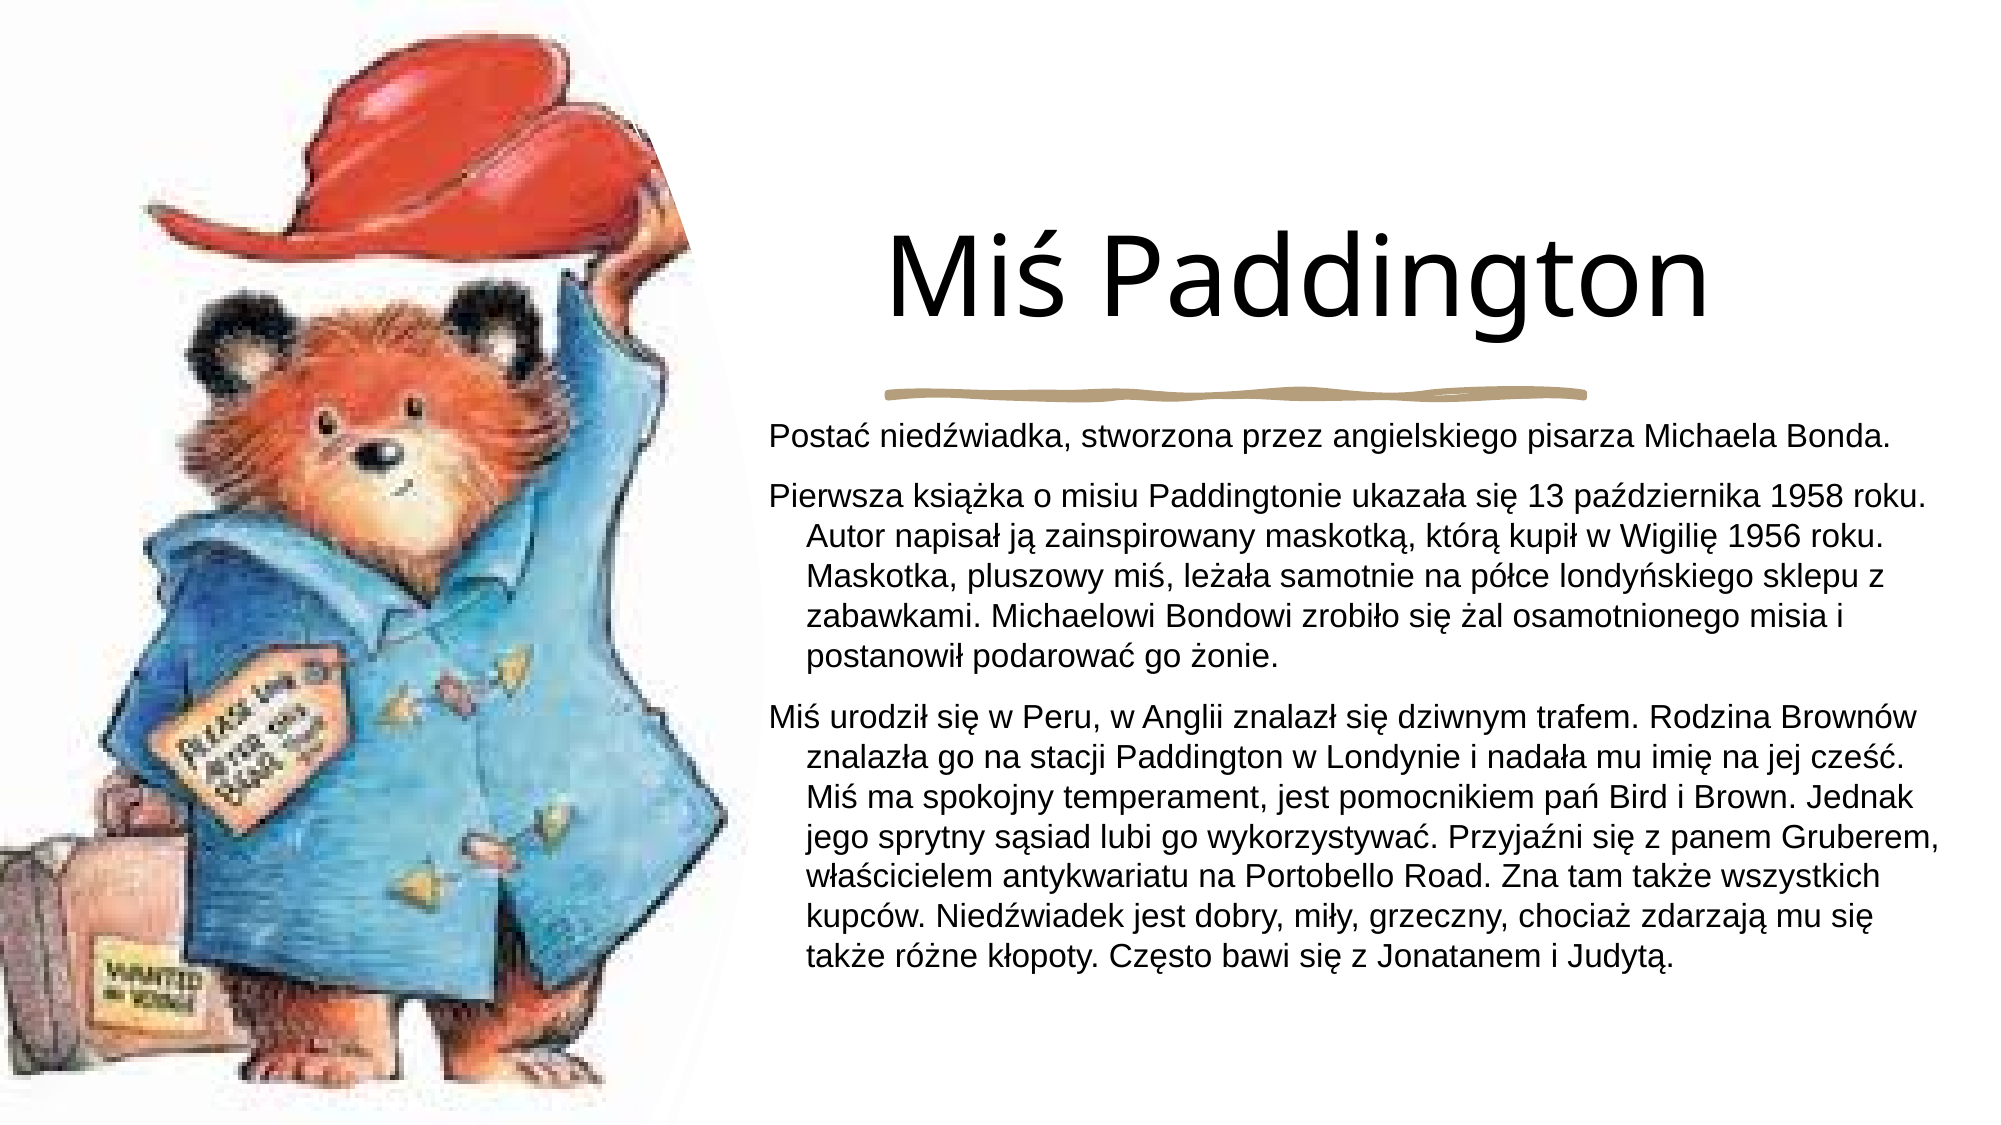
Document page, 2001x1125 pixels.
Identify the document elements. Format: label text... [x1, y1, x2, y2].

list Postać niedźwiadka, stworzona przez angielskiego pisarza Michaela Bonda. Pierwsza książka o misiu Paddingtonie ukazała się 13 października 1958 roku. Autor napisał ją zainspirowany maskotką, którą kupił w Wigilię 1956 roku. Maskotka, pluszowy miś, leżała samotnie na półce londyńskiego sklepu z zabawkami. Michaelowi Bondowi zrobiło się żal osamotnionego misia i postanowił podarować go żonie. Miś urodził się w Peru, w Anglii znalazł się dziwnym trafem. Rodzina Brownów znalazła go na stacji Paddington w Londynie i nadała mu imię na jej cześć. Miś ma spokojny temperament, jest pomocnikiem pań Bird i Brown. Jednak jego sprytny sąsiad lubi go wykorzystywać. Przyjaźni się z panem Gruberem, właścicielem antykwariatu na Portobello Road. Zna tam także wszystkich kupców. Niedźwiadek jest dobry, miły, grzeczny, chociaż zdarzają mu się także różne kłopoty. Często bawi się z Jonatanem i Judytą. [764, 406, 1961, 1016]
text_box [764, 0, 2000, 1125]
picture [0, 0, 764, 1125]
title Miś Paddington [869, 53, 1895, 347]
text_box [886, 388, 1586, 401]
